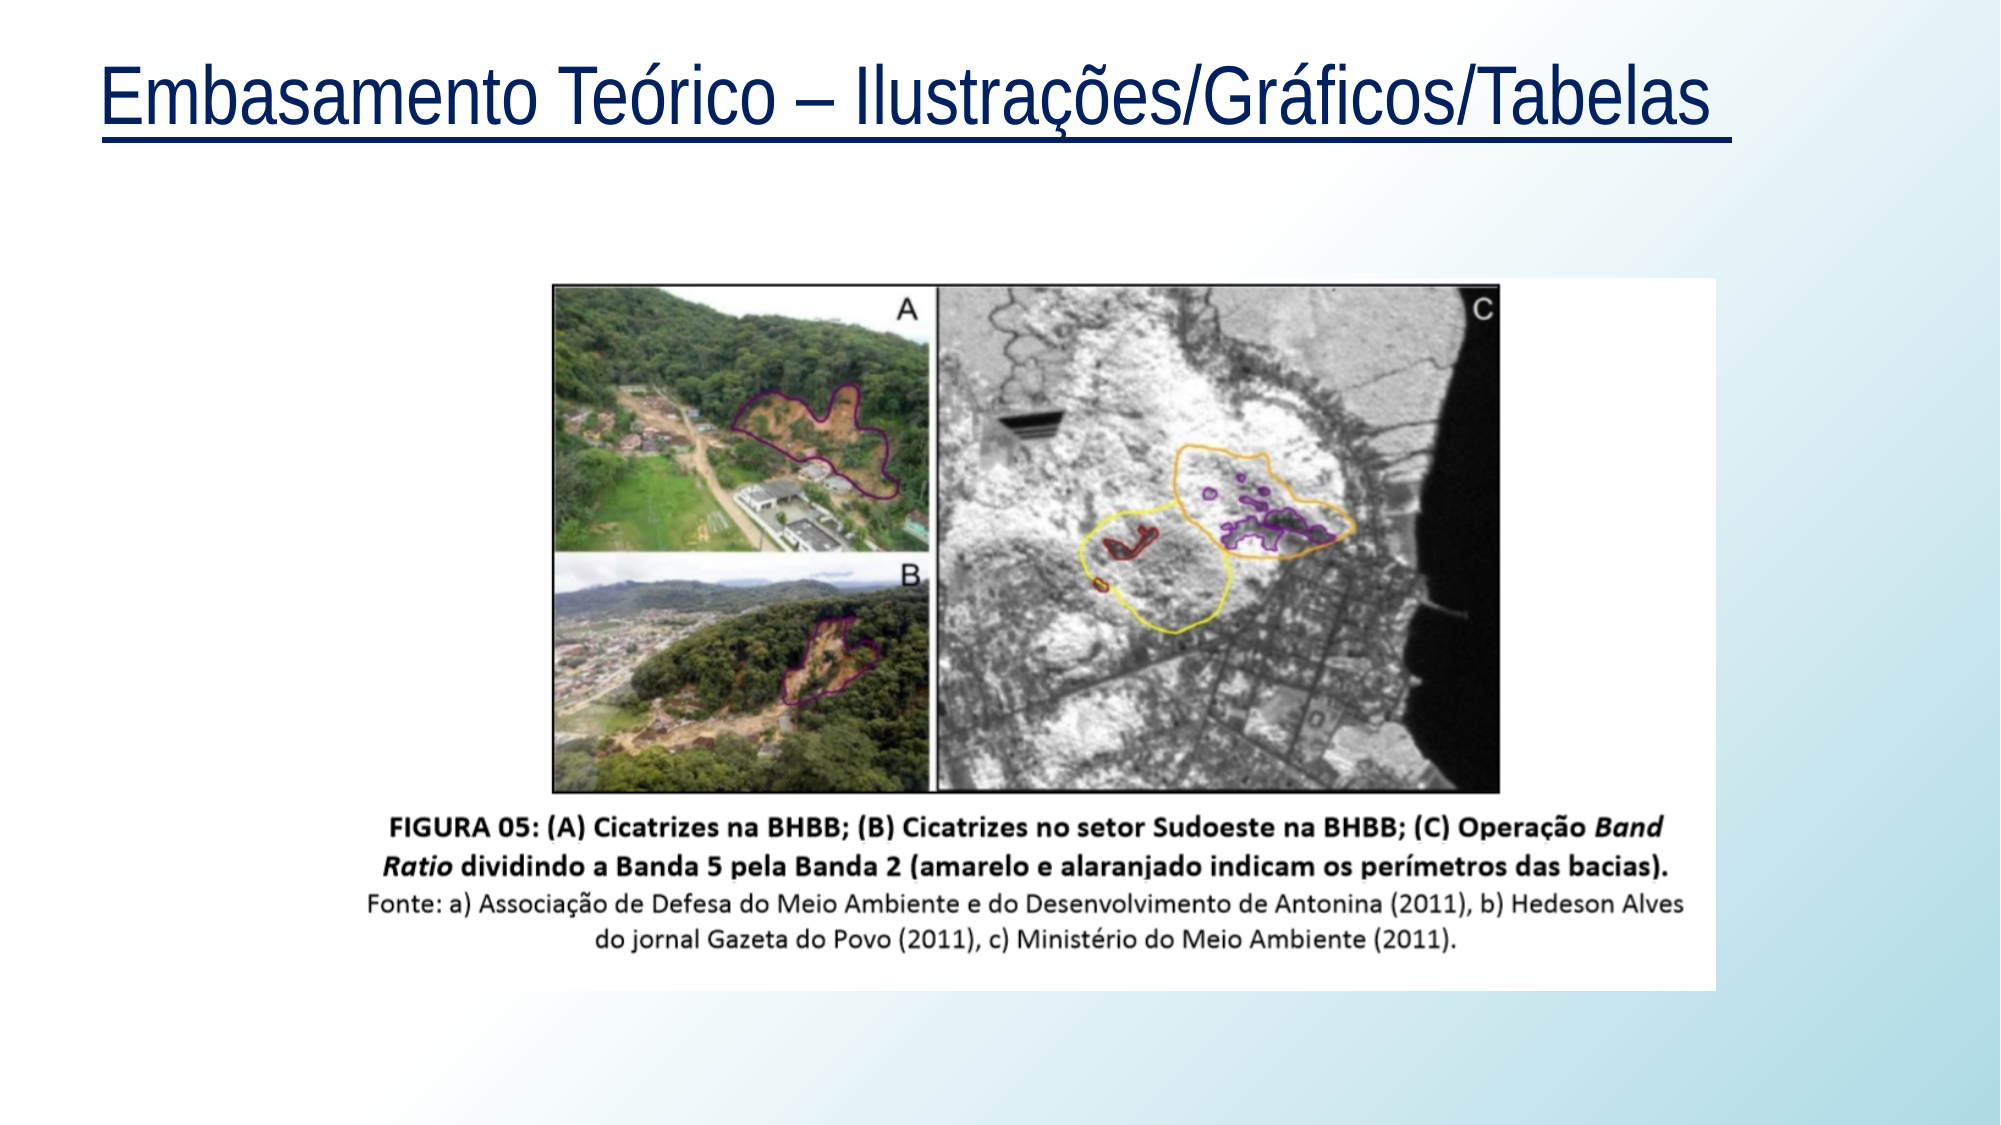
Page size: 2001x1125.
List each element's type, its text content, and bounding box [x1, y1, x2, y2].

picture [326, 278, 1717, 991]
text_box Embasamento Teórico – Ilustrações/Gráficos/Tabelas [84, 34, 1780, 140]
